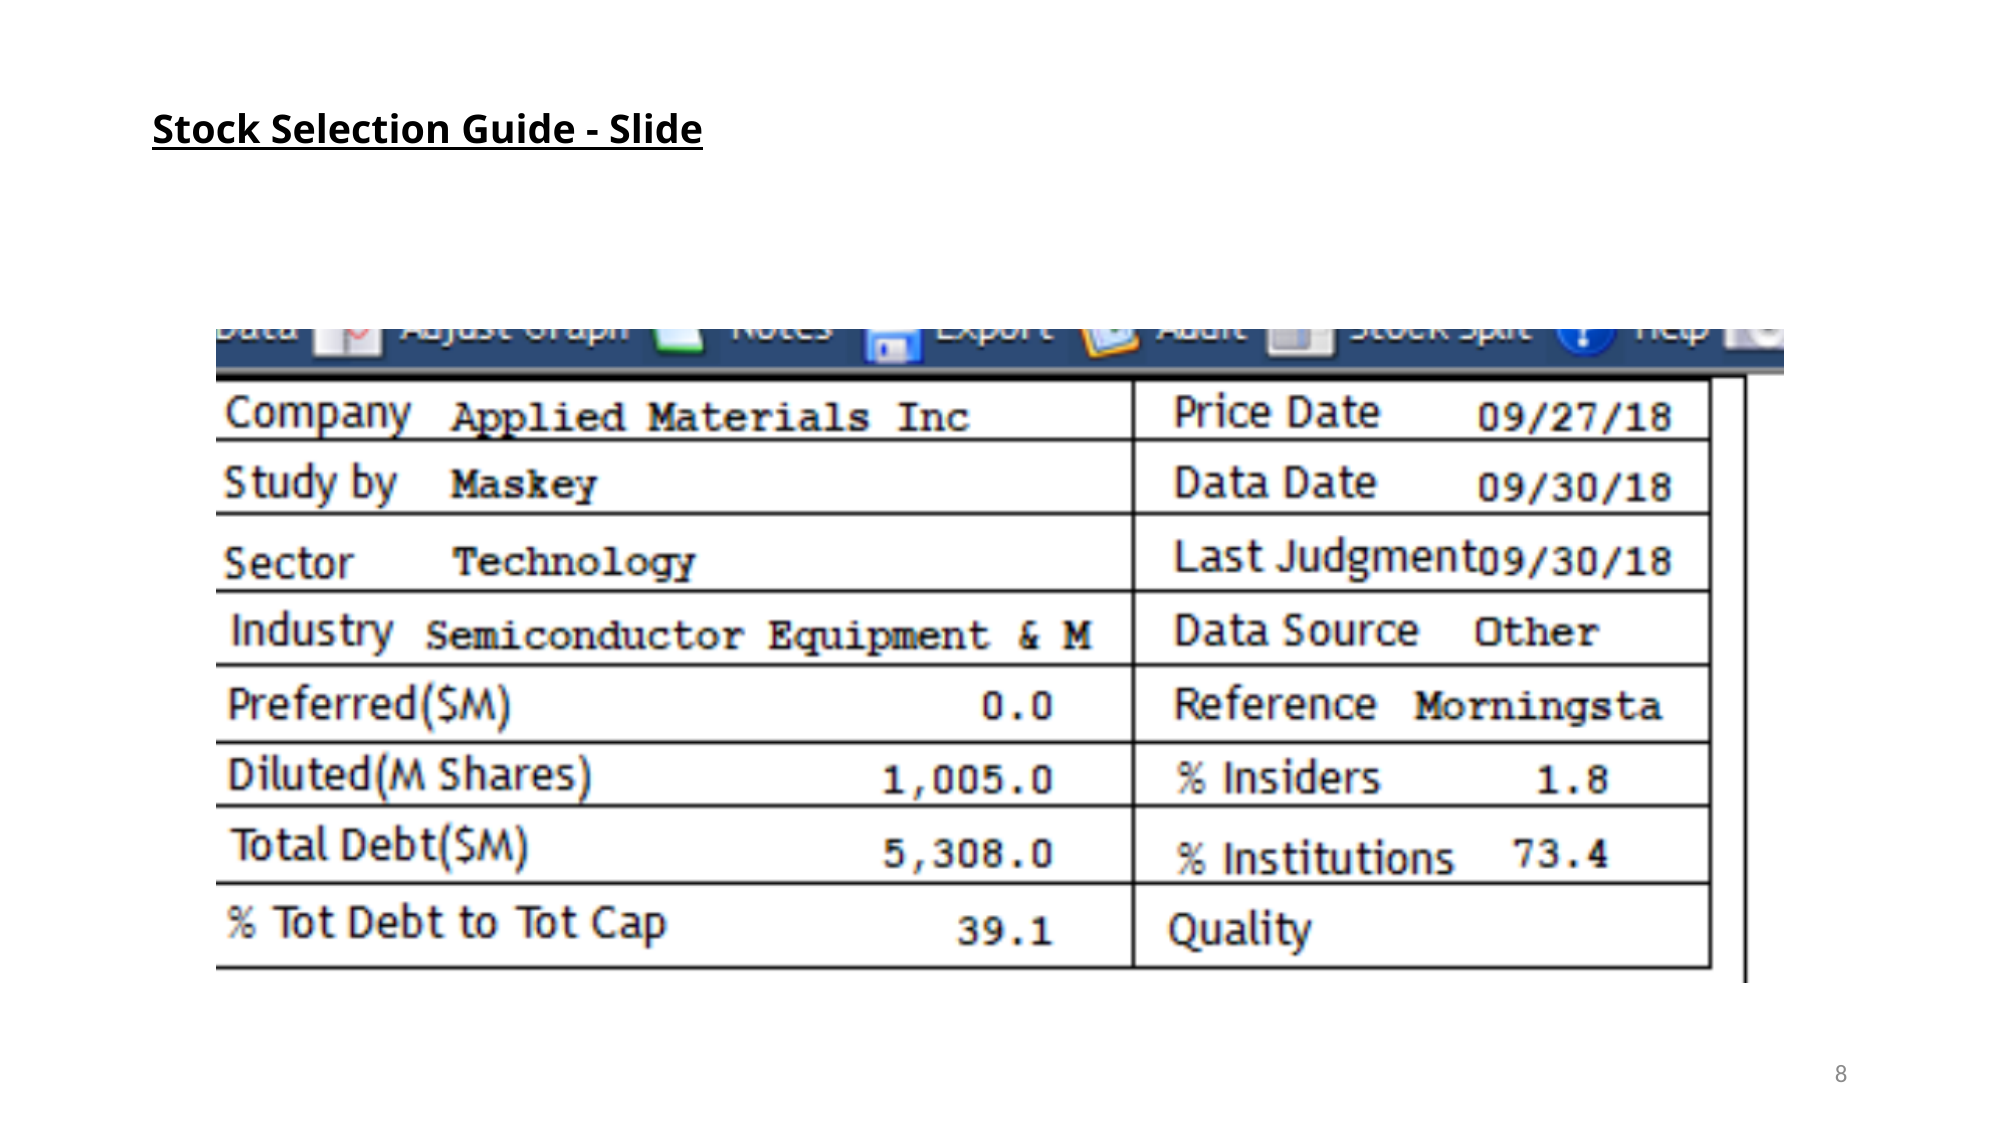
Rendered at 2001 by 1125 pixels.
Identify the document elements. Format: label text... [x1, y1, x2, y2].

slide_number 8 [1412, 1042, 1863, 1103]
title Stock Selection Guide - Slide [137, 59, 1228, 208]
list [216, 329, 1784, 983]
